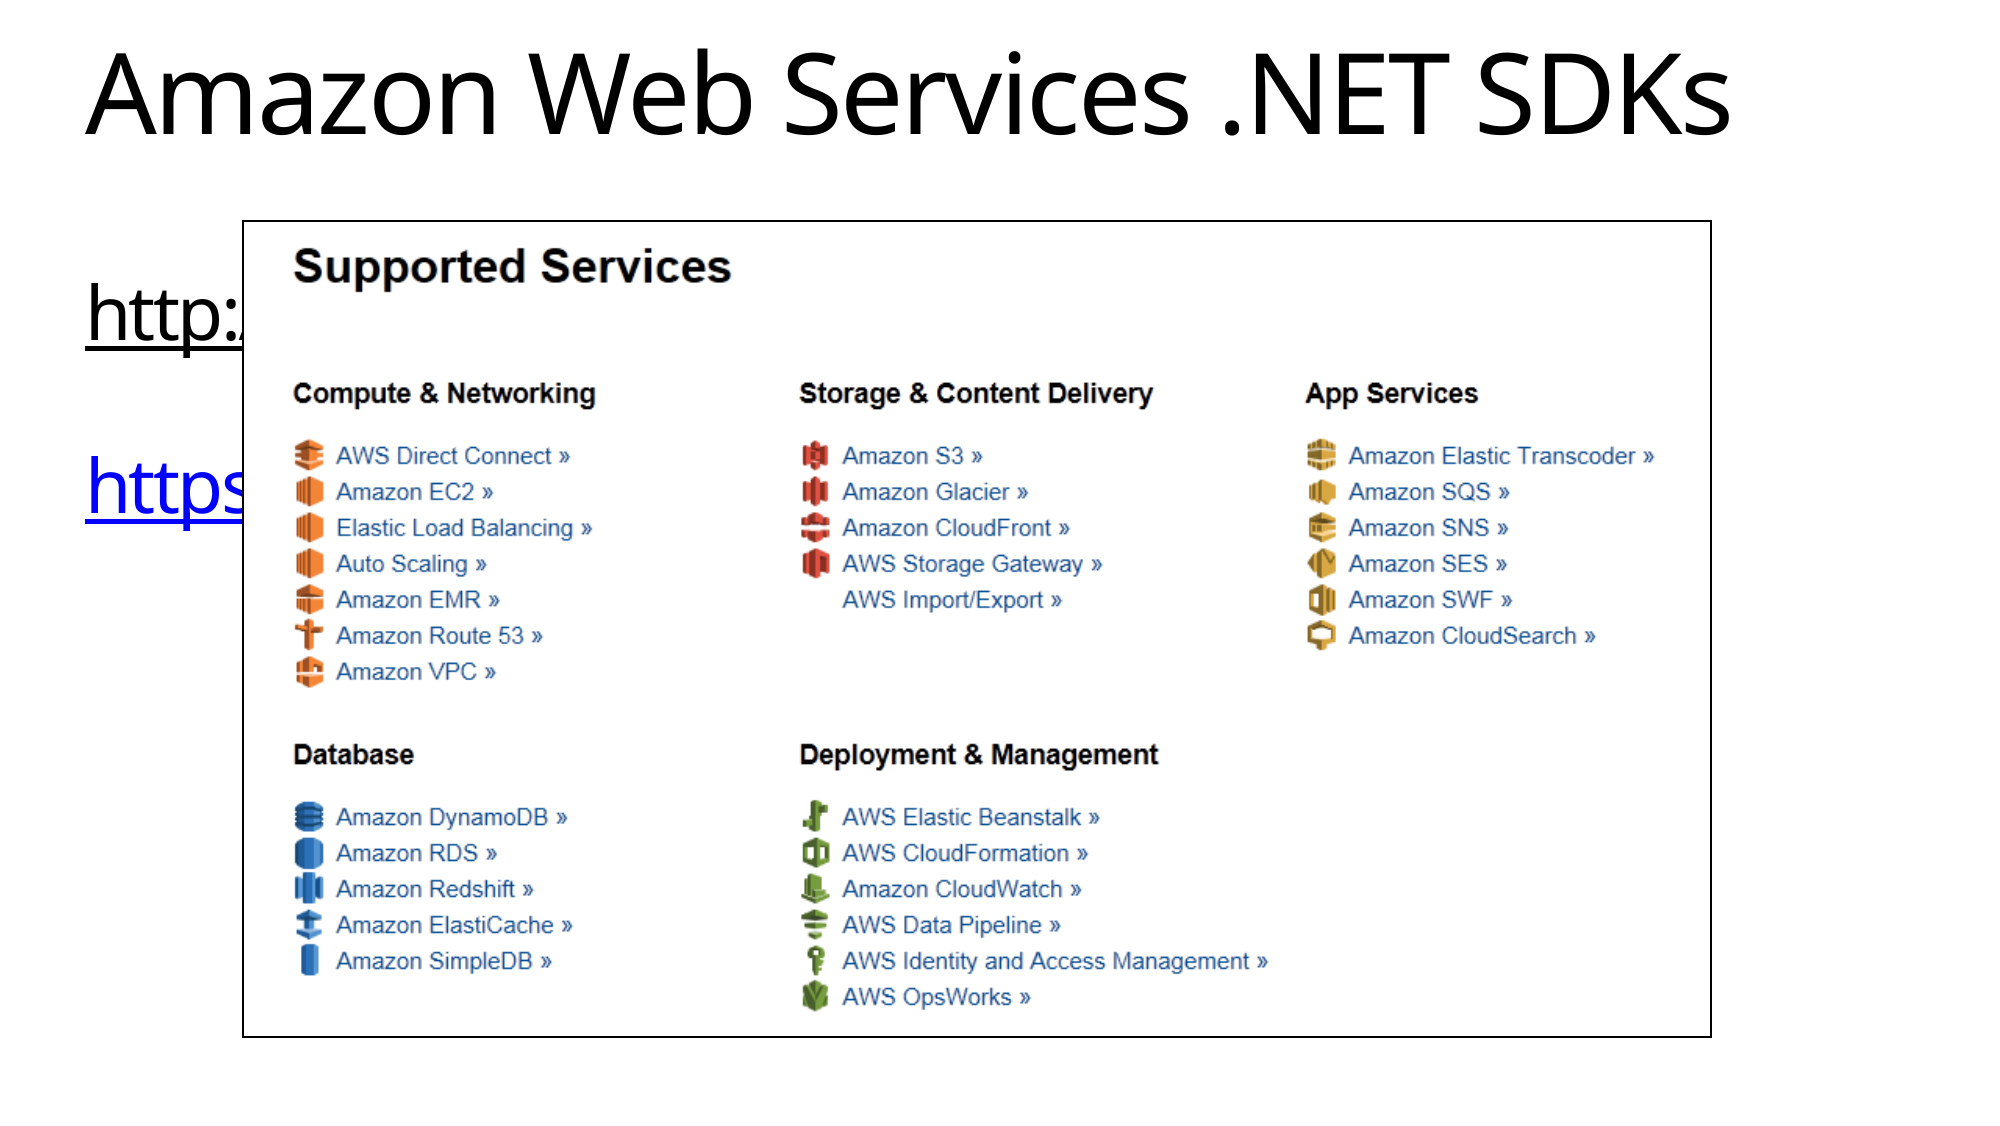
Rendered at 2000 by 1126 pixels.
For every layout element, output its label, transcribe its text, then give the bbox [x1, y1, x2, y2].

picture [243, 221, 1711, 1037]
title Amazon Web Services .NET SDKs http://aws.amazon.com/tools https://github.com/aws (Apache 2.0) [85, 37, 1914, 515]
